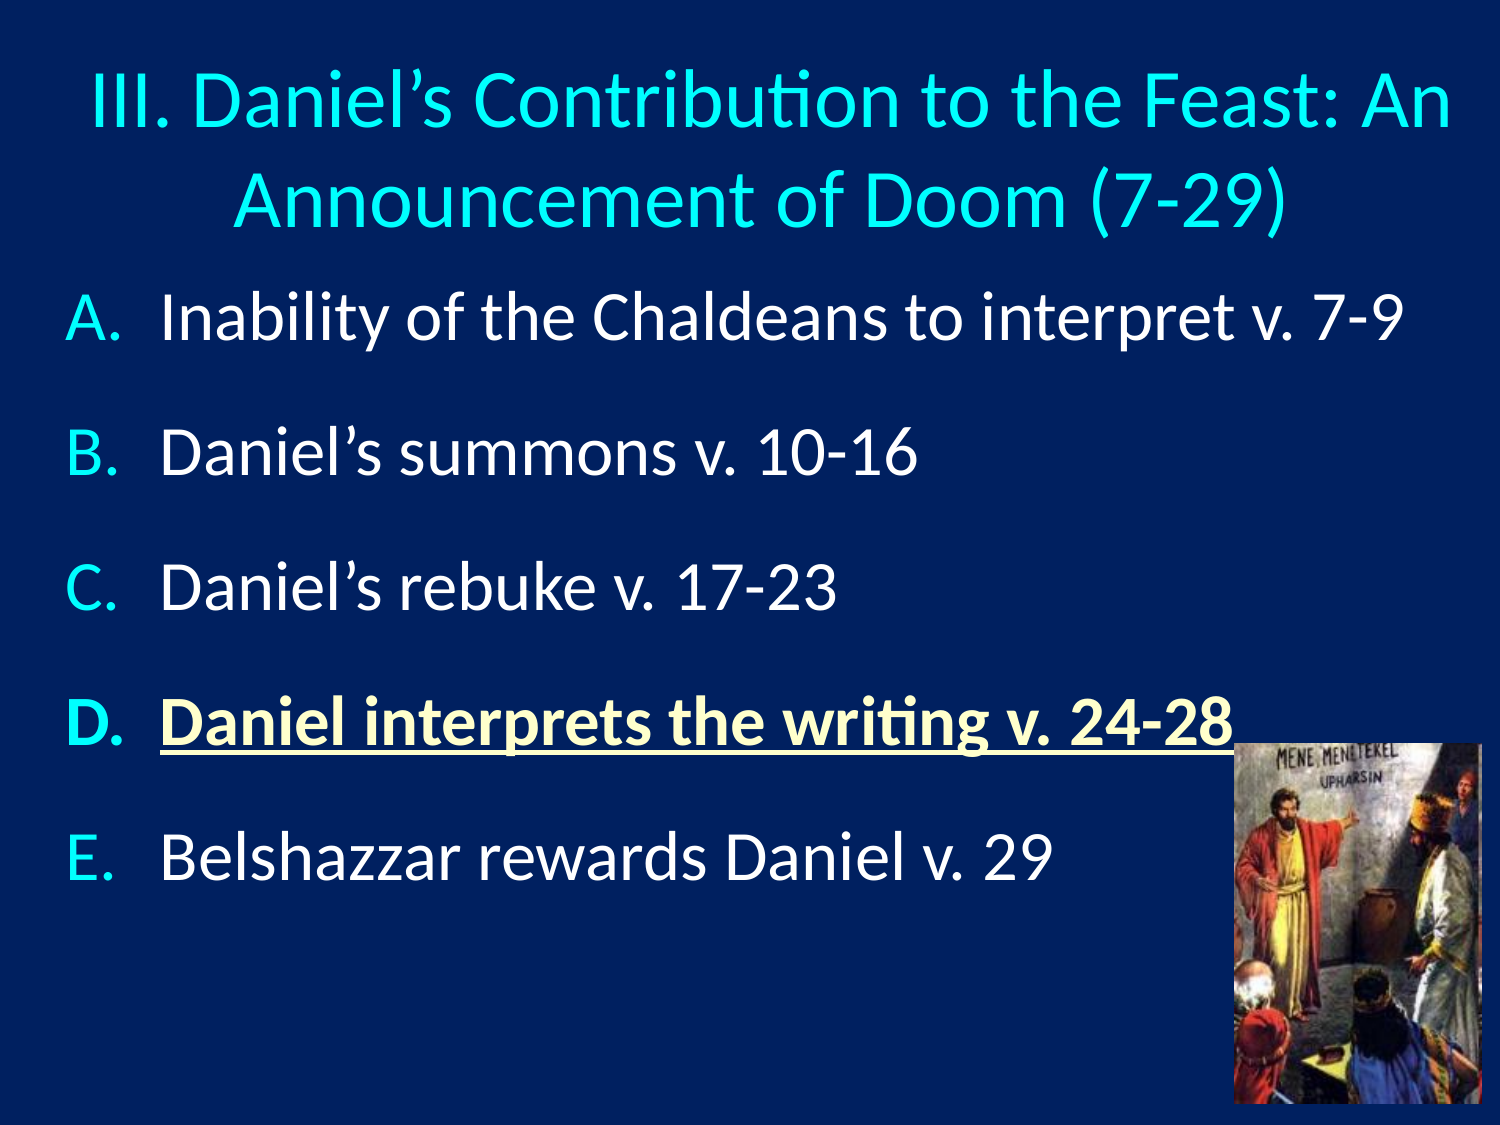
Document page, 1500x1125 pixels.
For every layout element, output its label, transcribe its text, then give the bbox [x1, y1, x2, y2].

picture [1234, 742, 1482, 1104]
list Inability of the Chaldeans to interpret v. 7-9 Daniel’s summons v. 10-16 Daniel’s rebuke v. 17-23 Daniel interprets the writing v. 24-28 Belshazzar rewards Daniel v. 29 [49, 262, 1463, 1026]
title III. Daniel’s Contribution to the Feast: An Announcement of Doom (7-29) [50, 50, 1475, 238]
